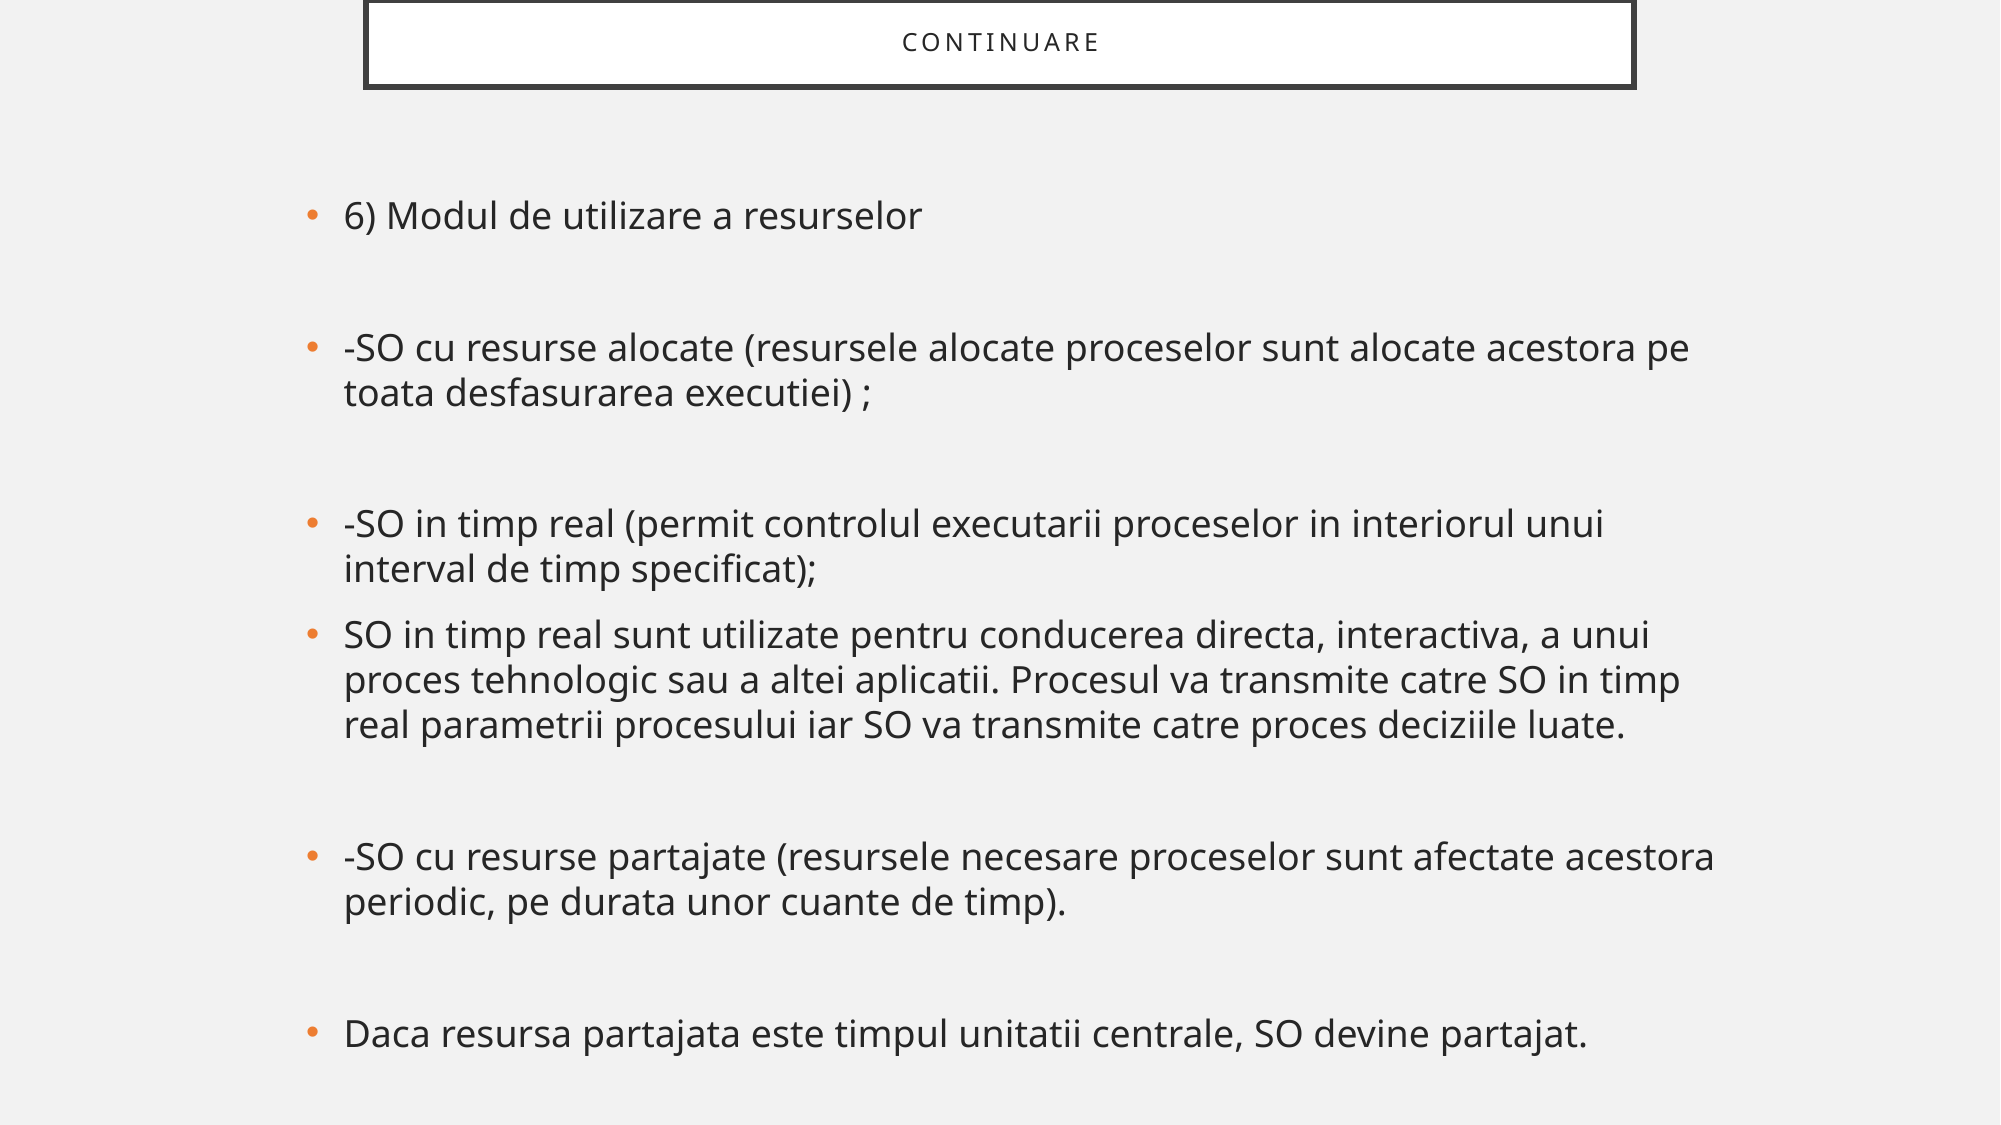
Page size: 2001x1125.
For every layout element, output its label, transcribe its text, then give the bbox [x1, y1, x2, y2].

title continuare [363, 0, 1637, 90]
list 6) Modul de utilizare a resurselor -SO cu resurse alocate (resursele alocate proceselor sunt alocate acestora pe toata desfasurarea executiei) ; -SO in timp real (permit controlul executarii proceselor in interiorul unui interval de timp specificat); SO in timp real sunt utilizate pentru conducerea directa, interactiva, a unui proces tehnologic sau a altei aplicatii. Procesul va transmite catre SO in timp real parametrii procesului iar SO va transmite catre proces deciziile luate. -SO cu resurse partajate (resursele necesare proceselor sunt afectate acestora periodic, pe durata unor cuante de timp). Daca resursa partajata este timpul unitatii centrale, SO devine partajat. [291, 184, 1758, 1064]
